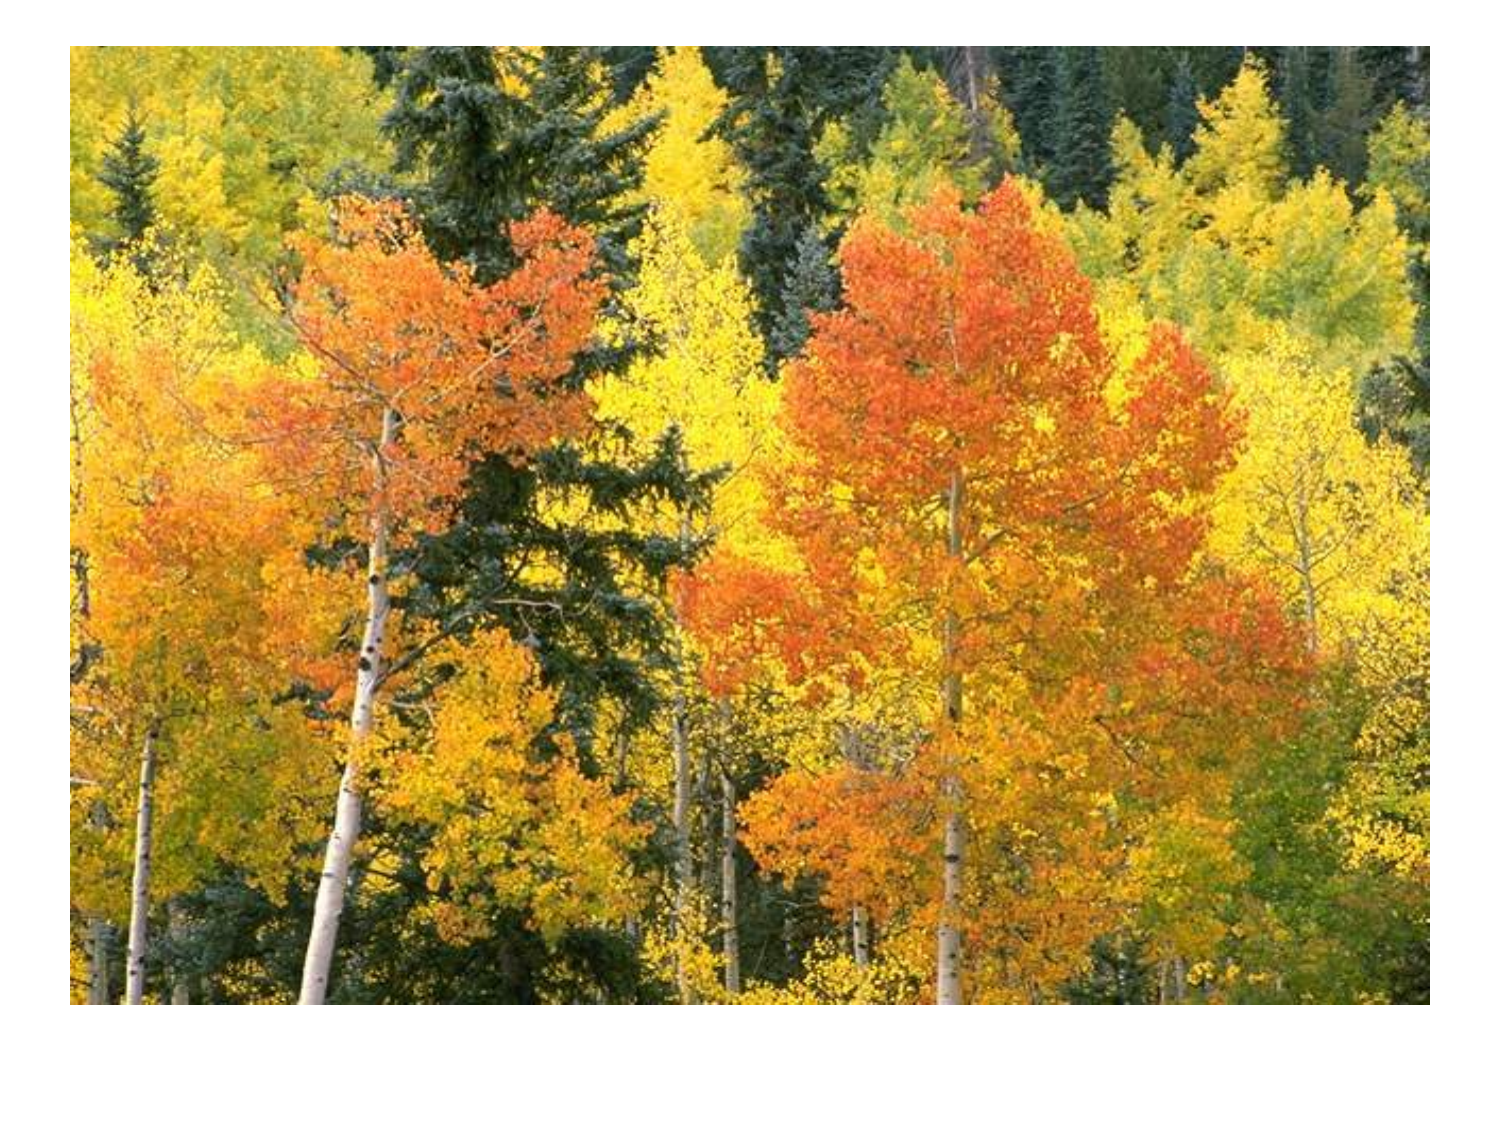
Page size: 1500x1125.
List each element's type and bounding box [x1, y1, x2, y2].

list [70, 46, 1430, 1006]
